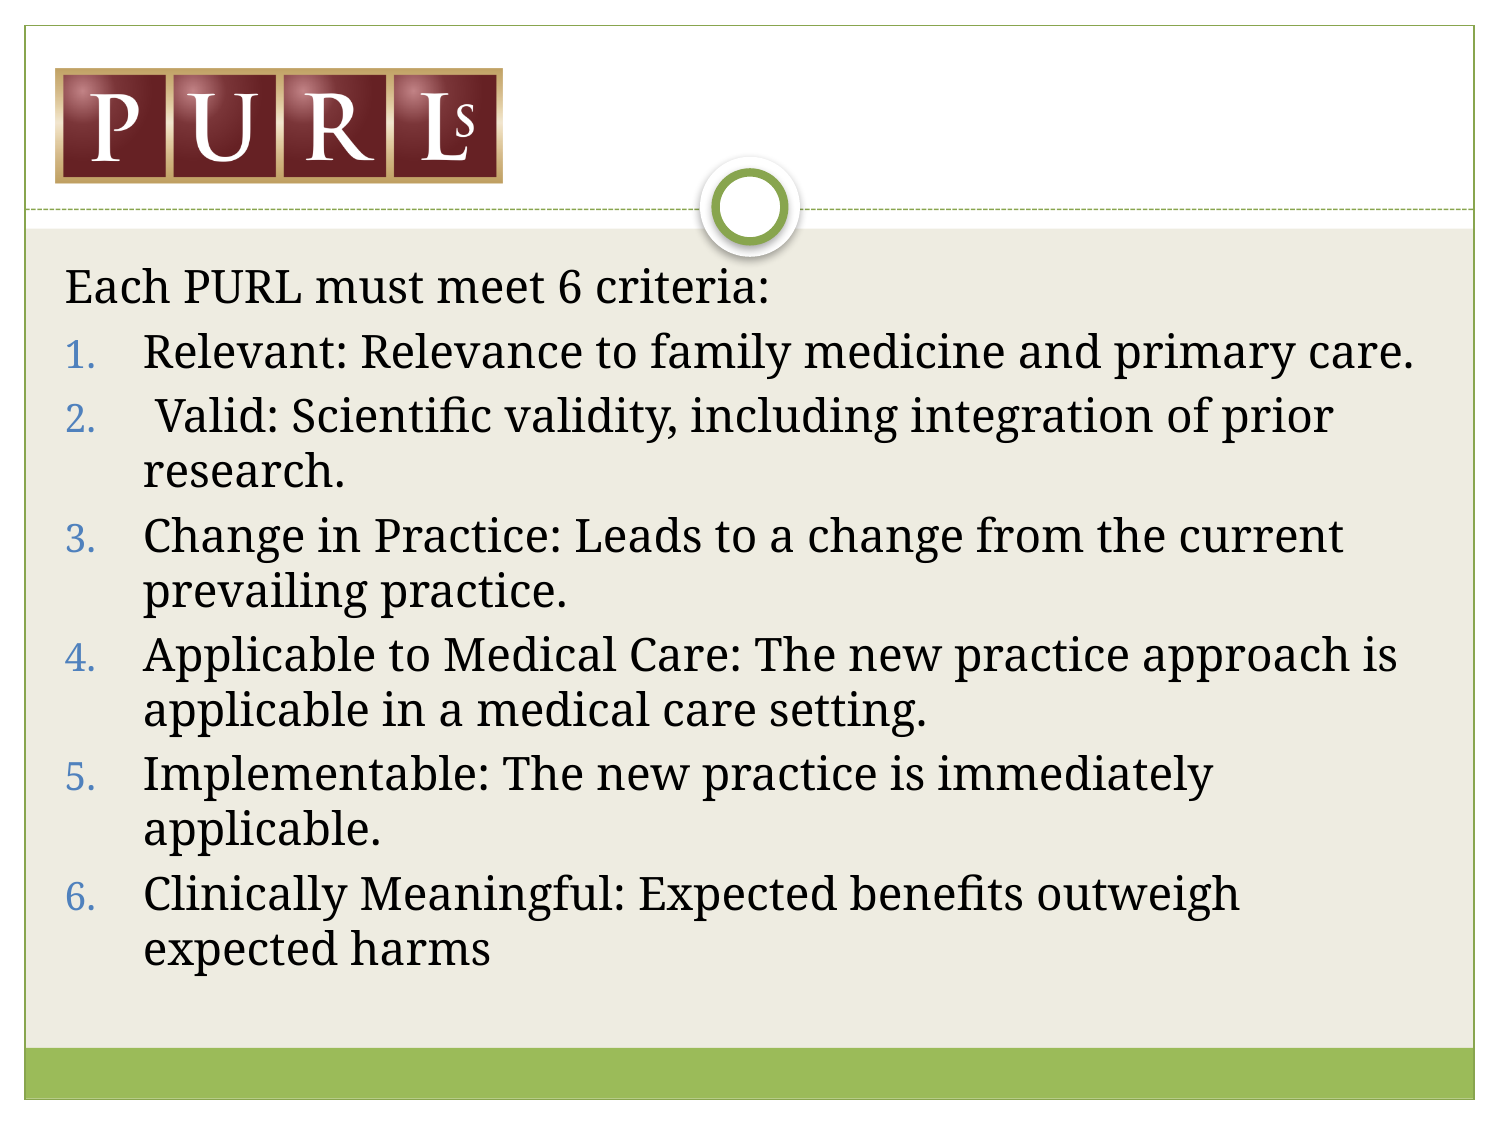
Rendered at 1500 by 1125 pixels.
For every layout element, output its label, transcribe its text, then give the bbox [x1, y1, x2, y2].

list Each PURL must meet 6 criteria: Relevant: Relevance to family medicine and primary care. Valid: Scientific validity, including integration of prior research. Change in Practice: Leads to a change from the current prevailing practice. Applicable to Medical Care: The new practice approach is applicable in a medical care setting. Implementable: The new practice is immediately applicable. Clinically Meaningful: Expected benefits outweigh expected harms [49, 250, 1445, 1001]
picture [54, 67, 506, 195]
